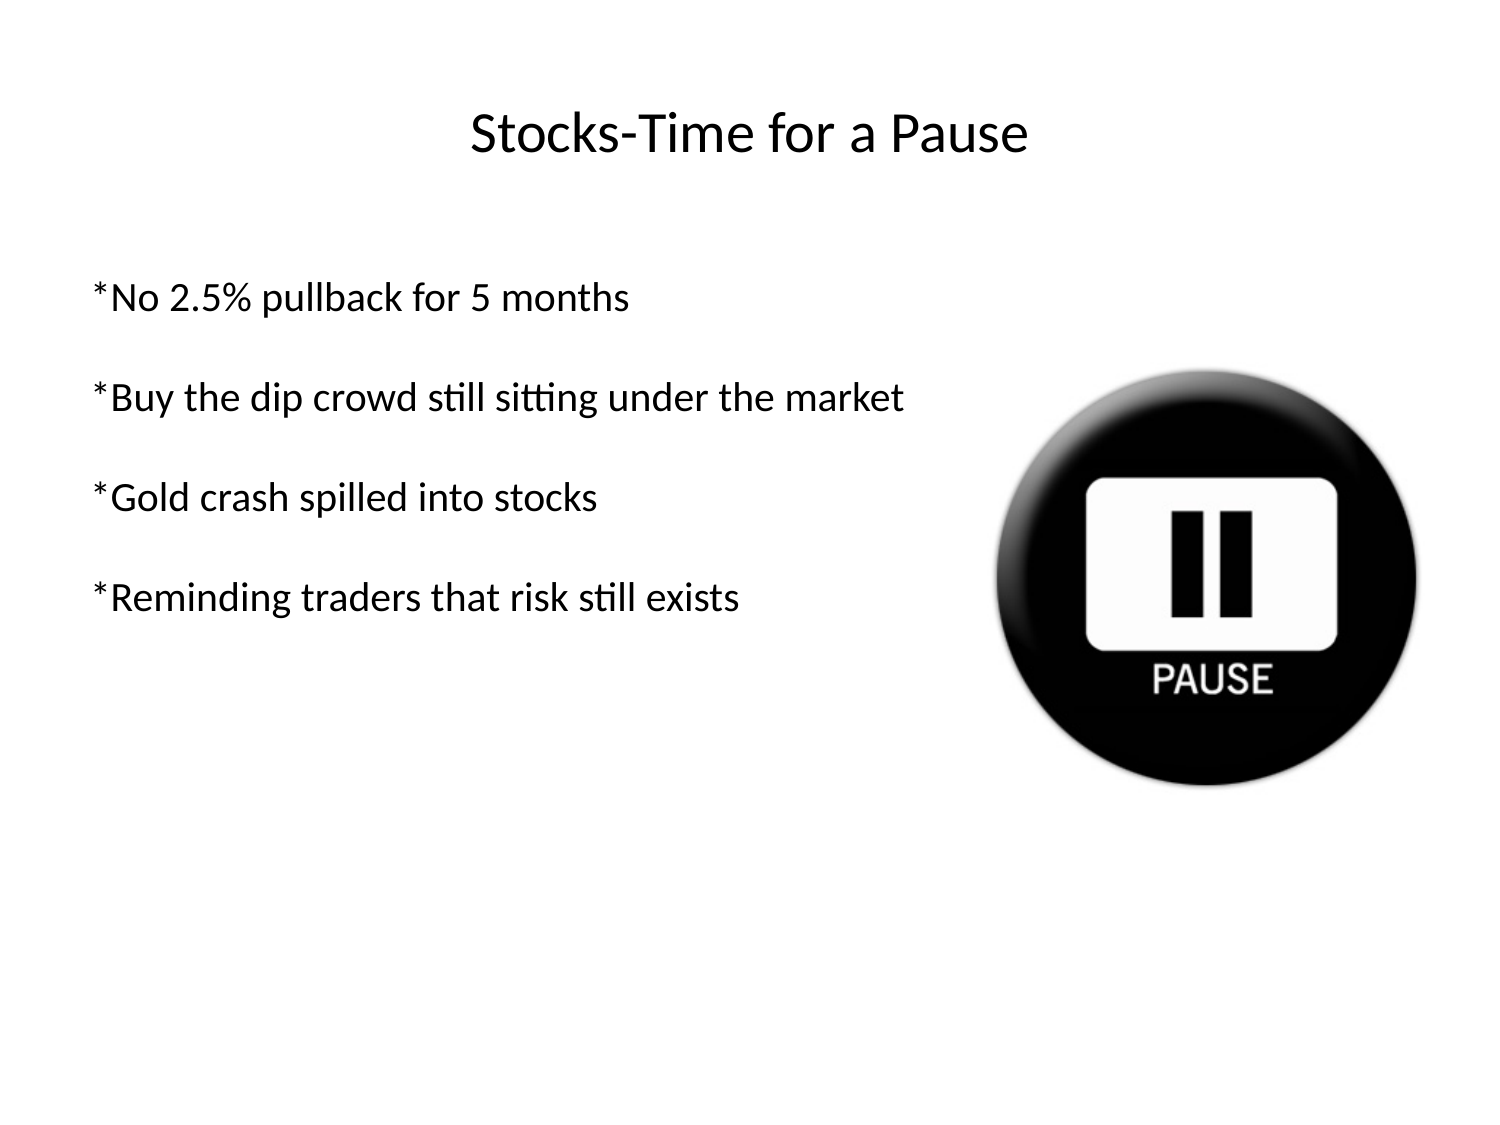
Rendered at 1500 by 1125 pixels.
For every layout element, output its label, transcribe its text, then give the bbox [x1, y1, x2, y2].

title Stocks-Time for a Pause [74, 44, 1426, 212]
picture [987, 362, 1426, 801]
list *No 2.5% pullback for 5 months *Buy the dip crowd still sitting under the market *Gold crash spilled into stocks *Reminding traders that risk still exists [74, 212, 1426, 1006]
